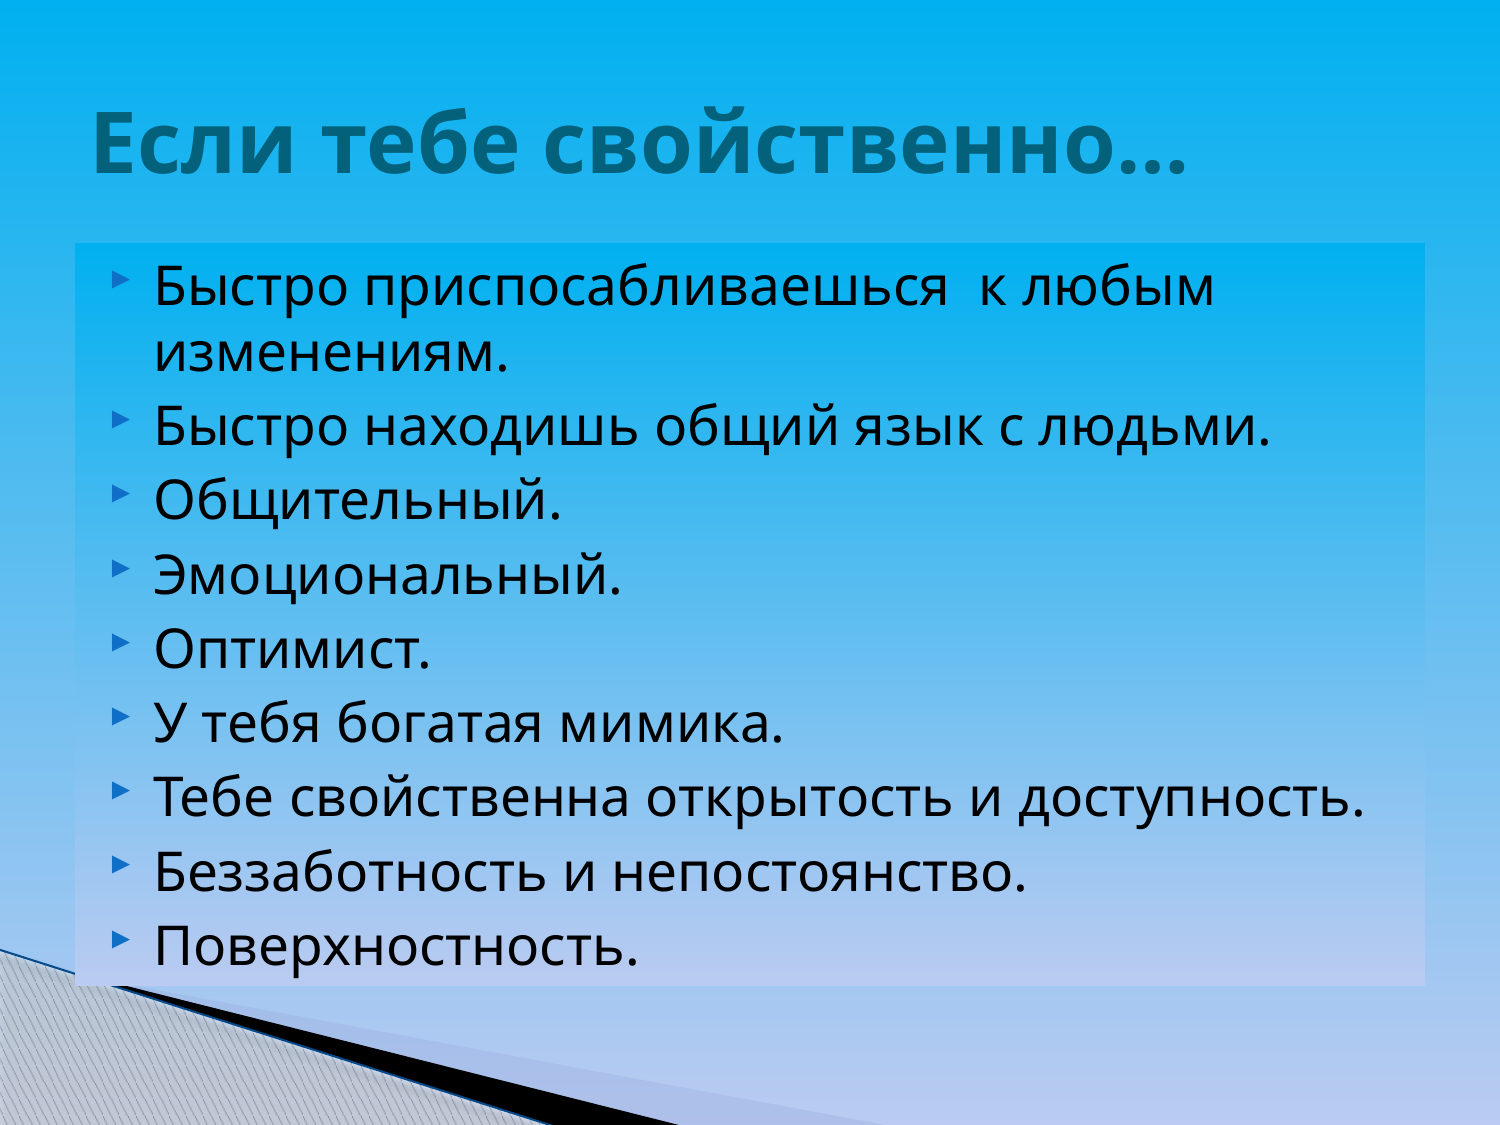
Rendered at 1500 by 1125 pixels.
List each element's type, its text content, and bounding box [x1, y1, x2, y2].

title Если тебе свойственно… [75, 45, 1425, 233]
list Быстро приспосабливаешься к любым изменениям. Быстро находишь общий язык с людьми. Общительный. Эмоциональный. Оптимист. У тебя богатая мимика. Тебе свойственна открытость и доступность. Беззаботность и непостоянство. Поверхностность. [75, 243, 1425, 986]
